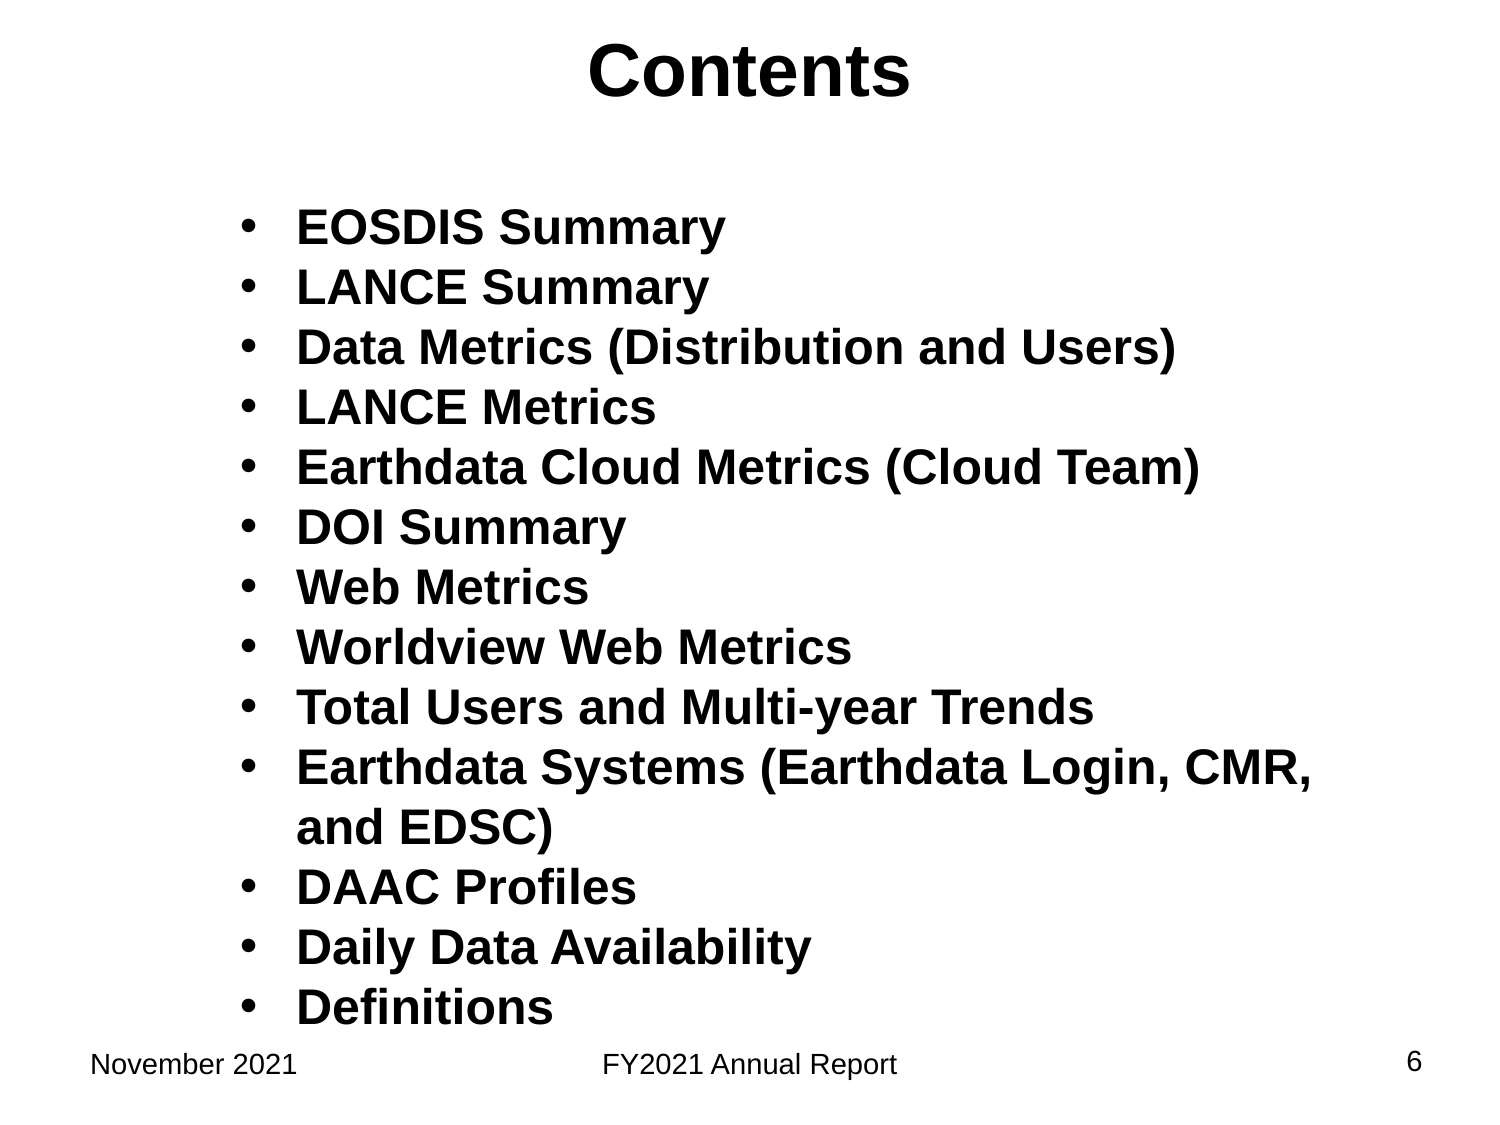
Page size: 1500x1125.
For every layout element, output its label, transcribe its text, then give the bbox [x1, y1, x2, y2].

text_box EOSDIS Summary LANCE Summary Data Metrics (Distribution and Users) LANCE Metrics Earthdata Cloud Metrics (Cloud Team) DOI Summary Web Metrics Worldview Web Metrics Total Users and Multi-year Trends Earthdata Systems (Earthdata Login, CMR, and EDSC) DAAC Profiles Daily Data Availability Definitions [224, 187, 1350, 1043]
footer FY2021 Annual Report [512, 1043, 988, 1116]
text_box Contents [74, 14, 1425, 125]
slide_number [74, 1037, 426, 1116]
slide_number 6 [1087, 1034, 1438, 1113]
